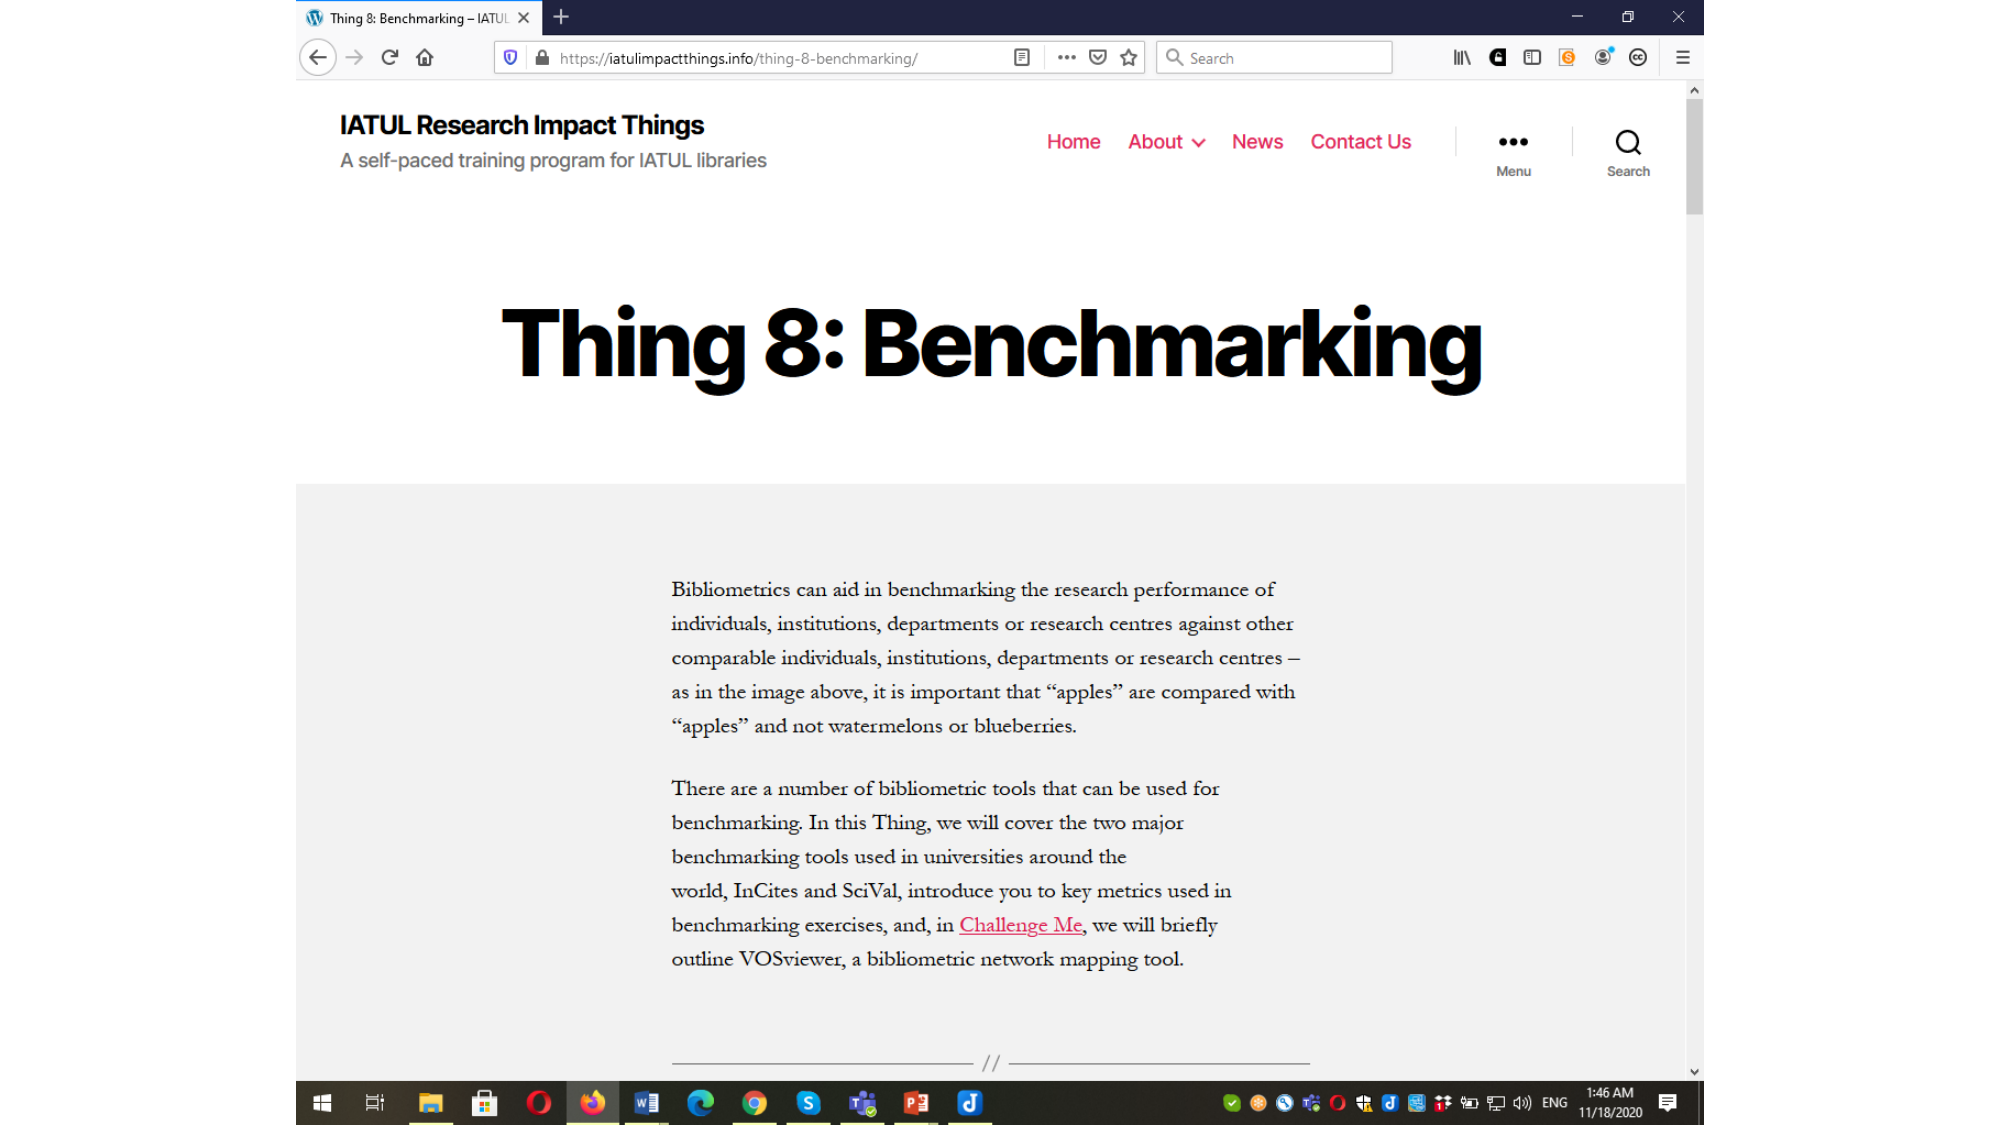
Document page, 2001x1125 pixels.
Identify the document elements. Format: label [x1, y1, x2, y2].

picture [296, 0, 1704, 1125]
